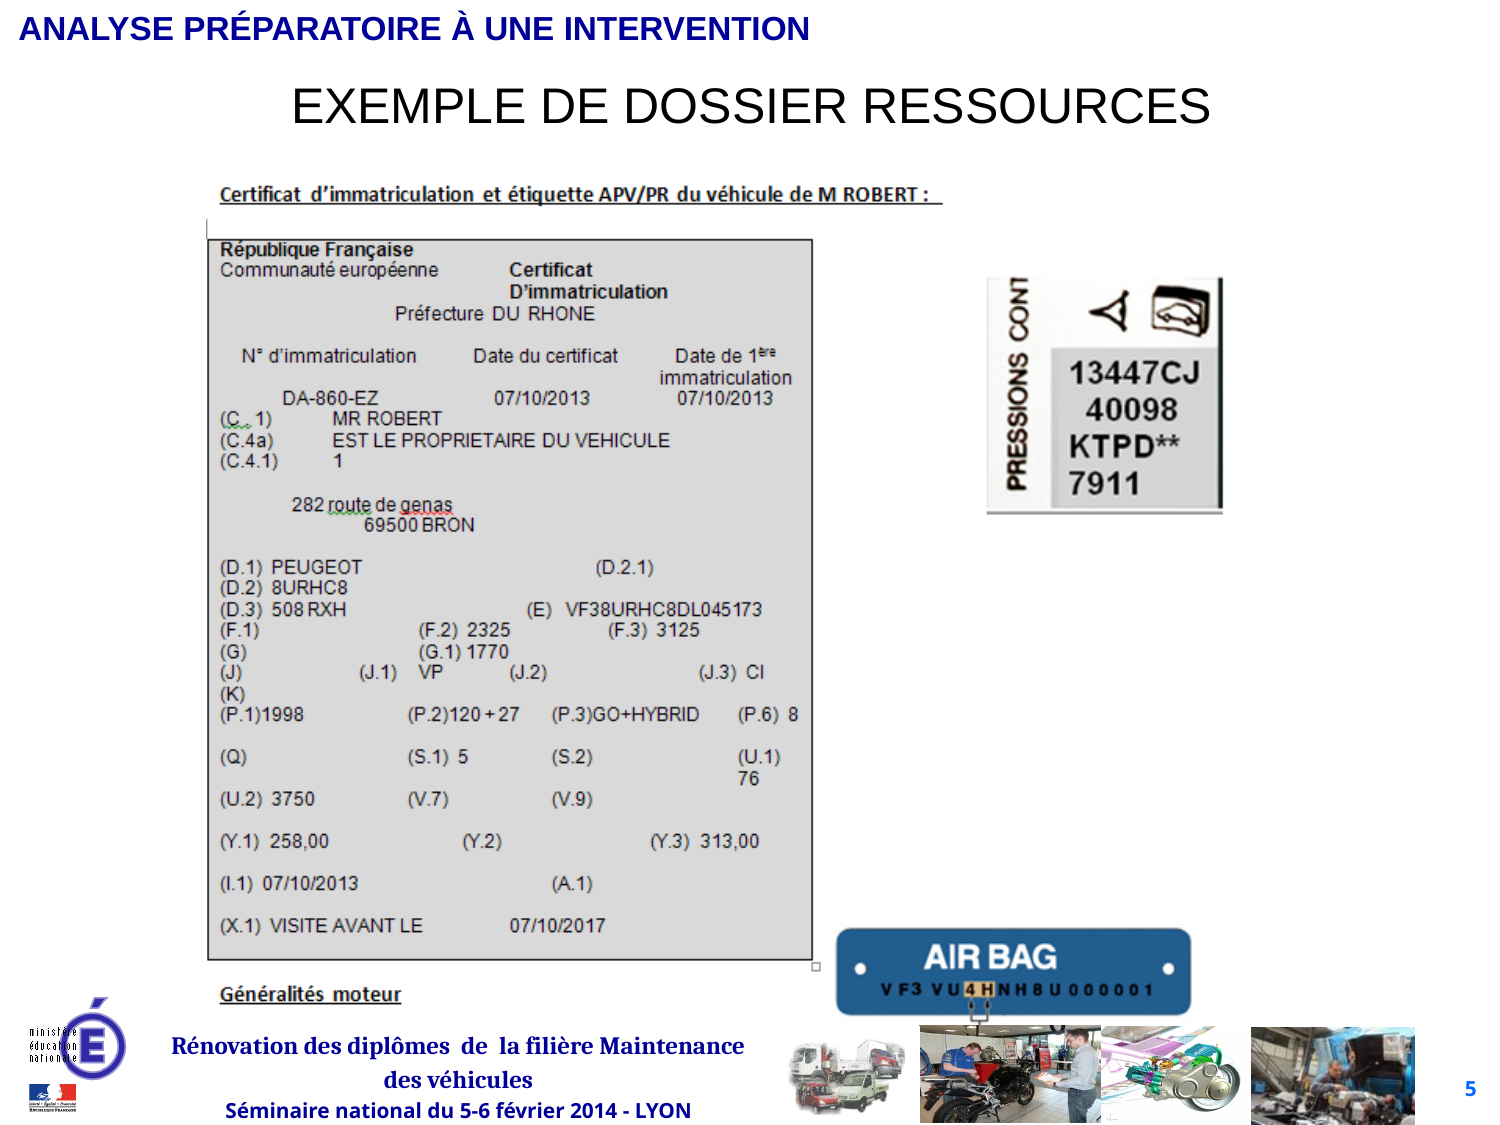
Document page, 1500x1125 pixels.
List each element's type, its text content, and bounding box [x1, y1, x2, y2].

picture [1251, 1027, 1415, 1125]
picture [206, 172, 1231, 1124]
picture [0, 997, 136, 1112]
title EXEMPLE DE DOSSIER RESSOURCES [76, 66, 1427, 147]
